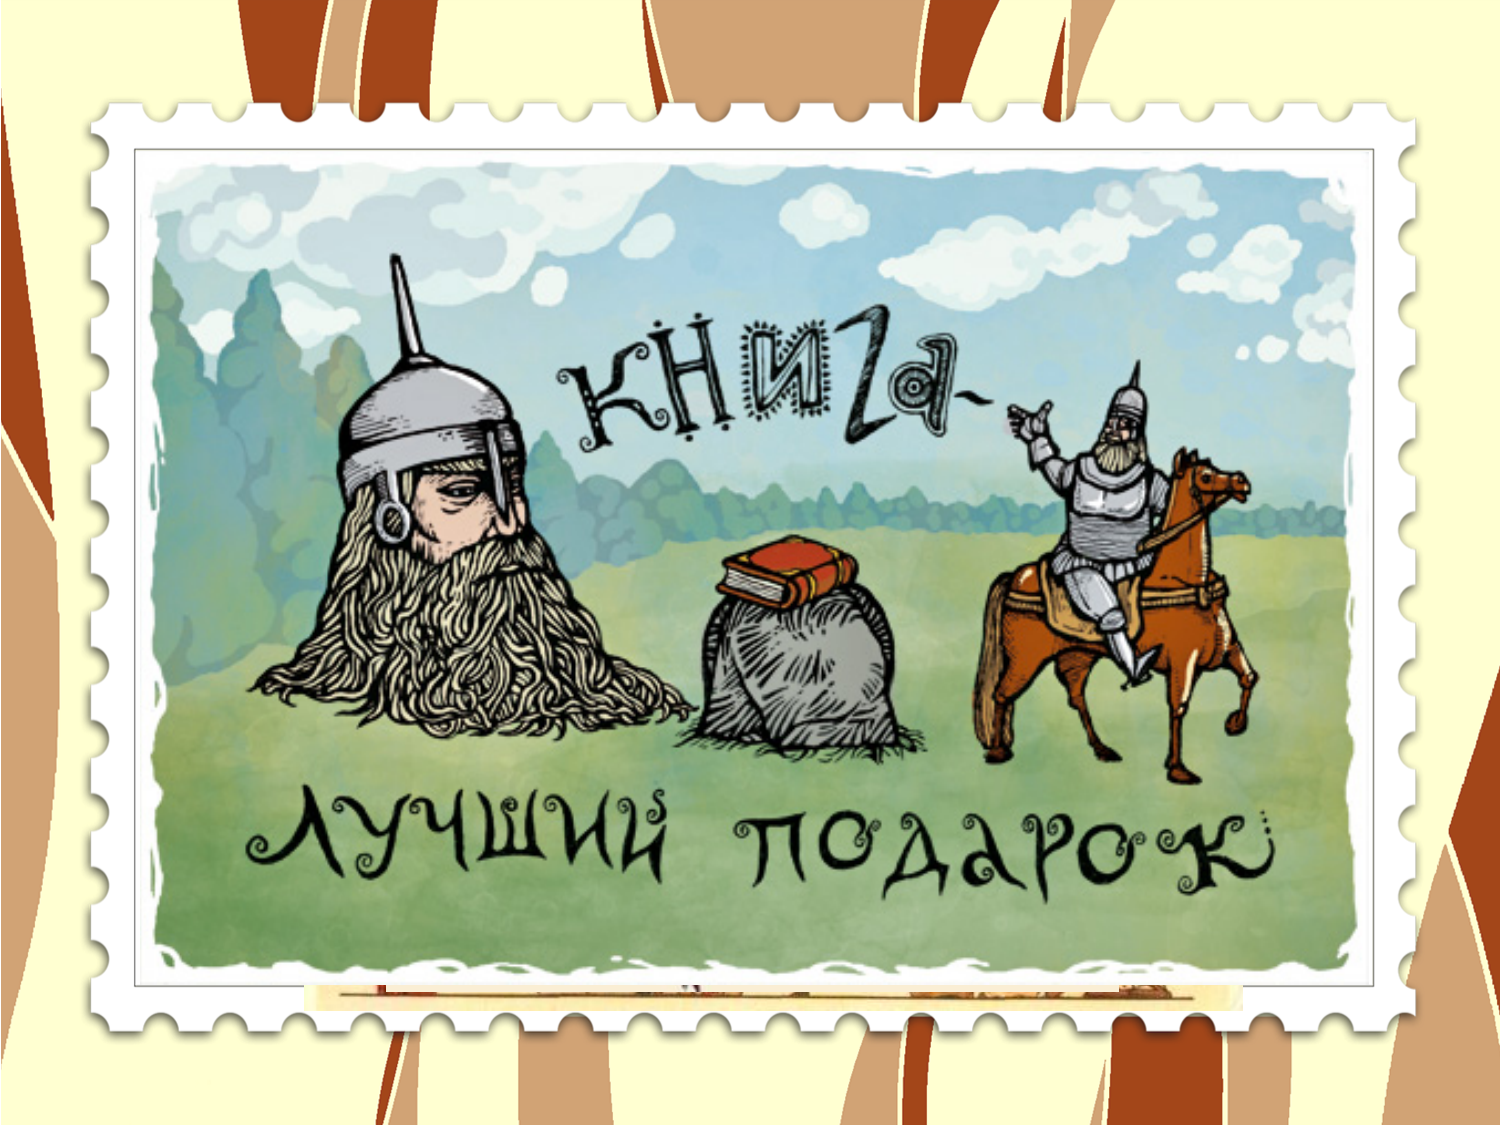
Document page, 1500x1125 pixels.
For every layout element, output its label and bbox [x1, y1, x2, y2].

text_box [128, 152, 138, 408]
picture [140, 152, 1369, 1011]
